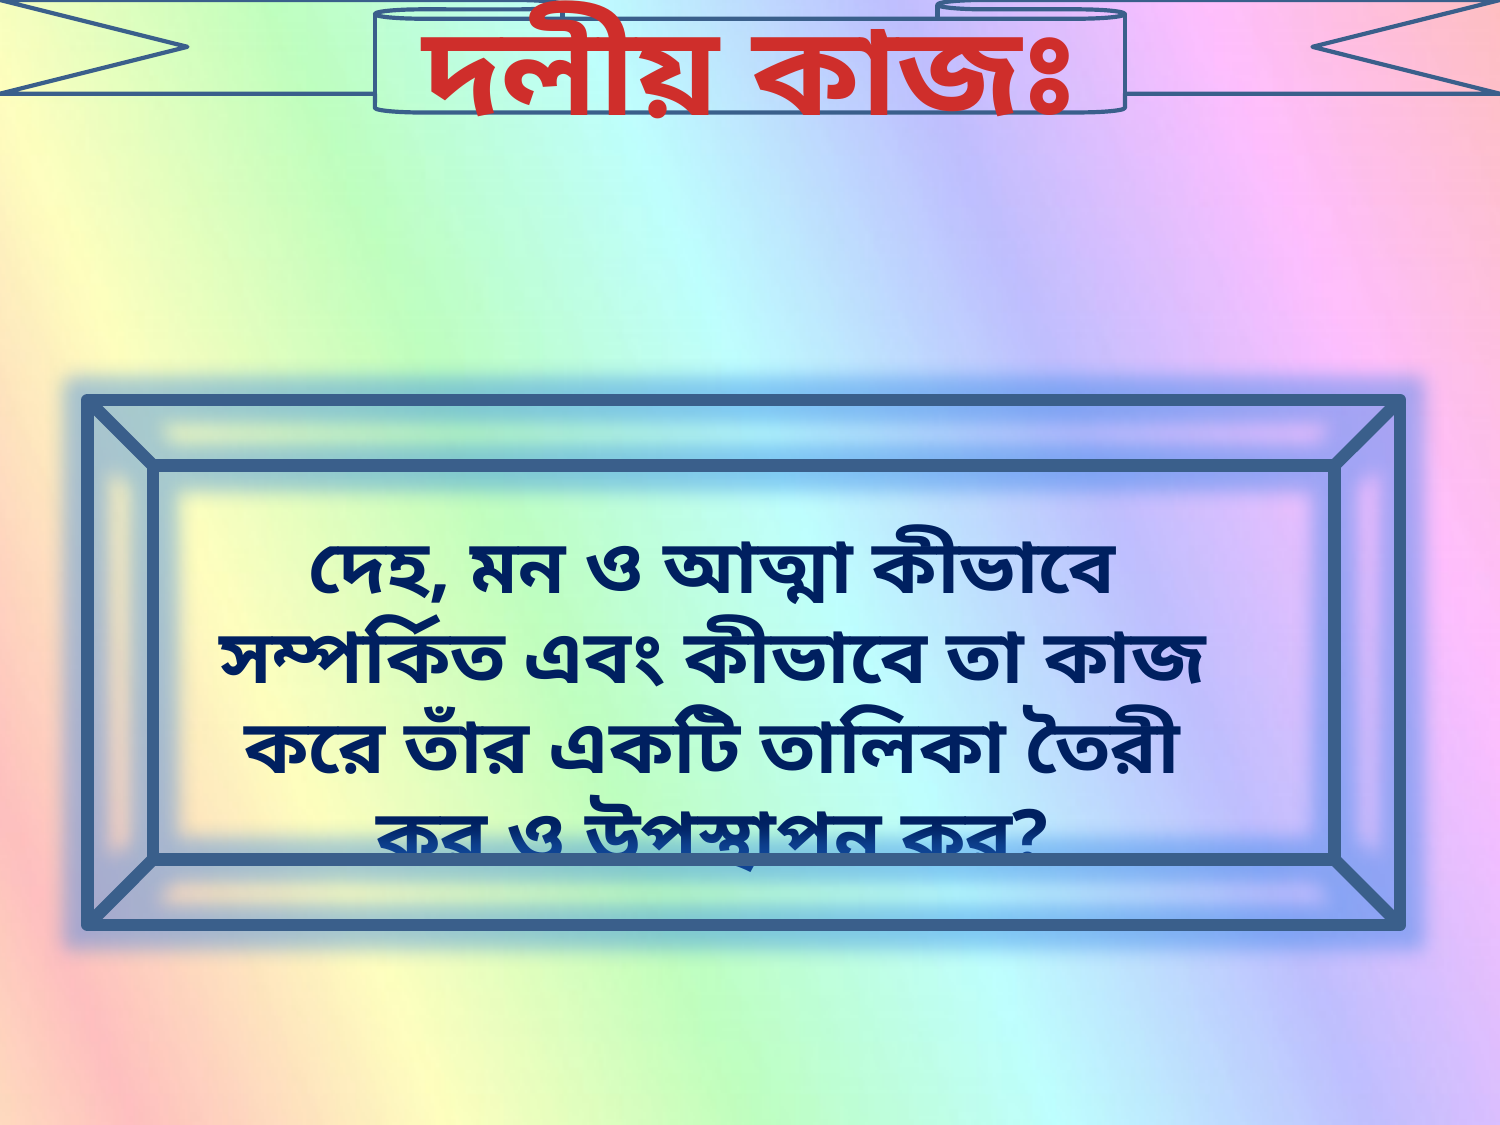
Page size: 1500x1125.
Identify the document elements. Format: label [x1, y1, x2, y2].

picture [0, 0, 1500, 1125]
text_box [87, 399, 1401, 926]
